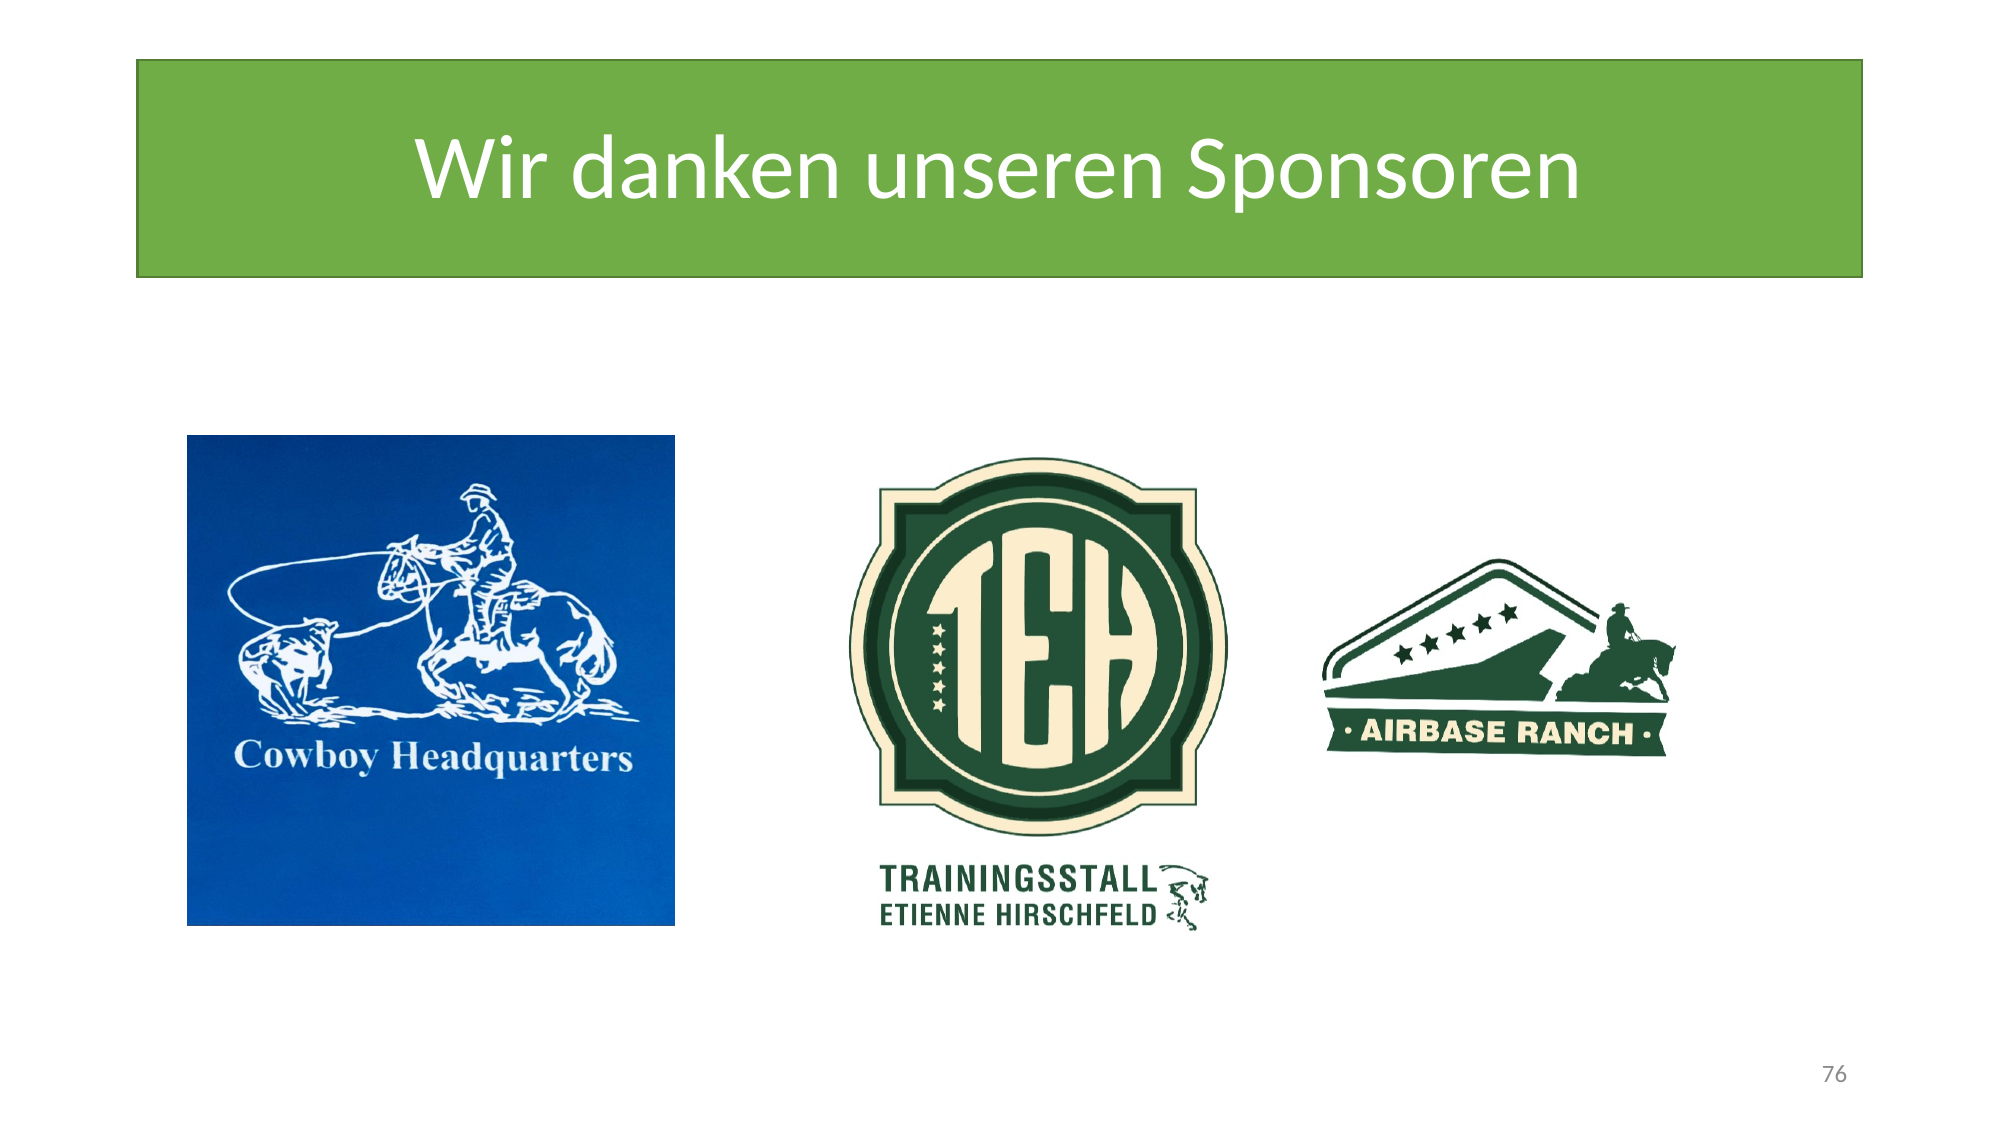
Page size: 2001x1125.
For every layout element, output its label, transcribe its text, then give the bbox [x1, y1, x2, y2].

title Wir danken unseren Sponsoren [136, 59, 1863, 278]
picture [828, 295, 1717, 1066]
slide_number 76 [1412, 1042, 1863, 1103]
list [186, 435, 675, 926]
